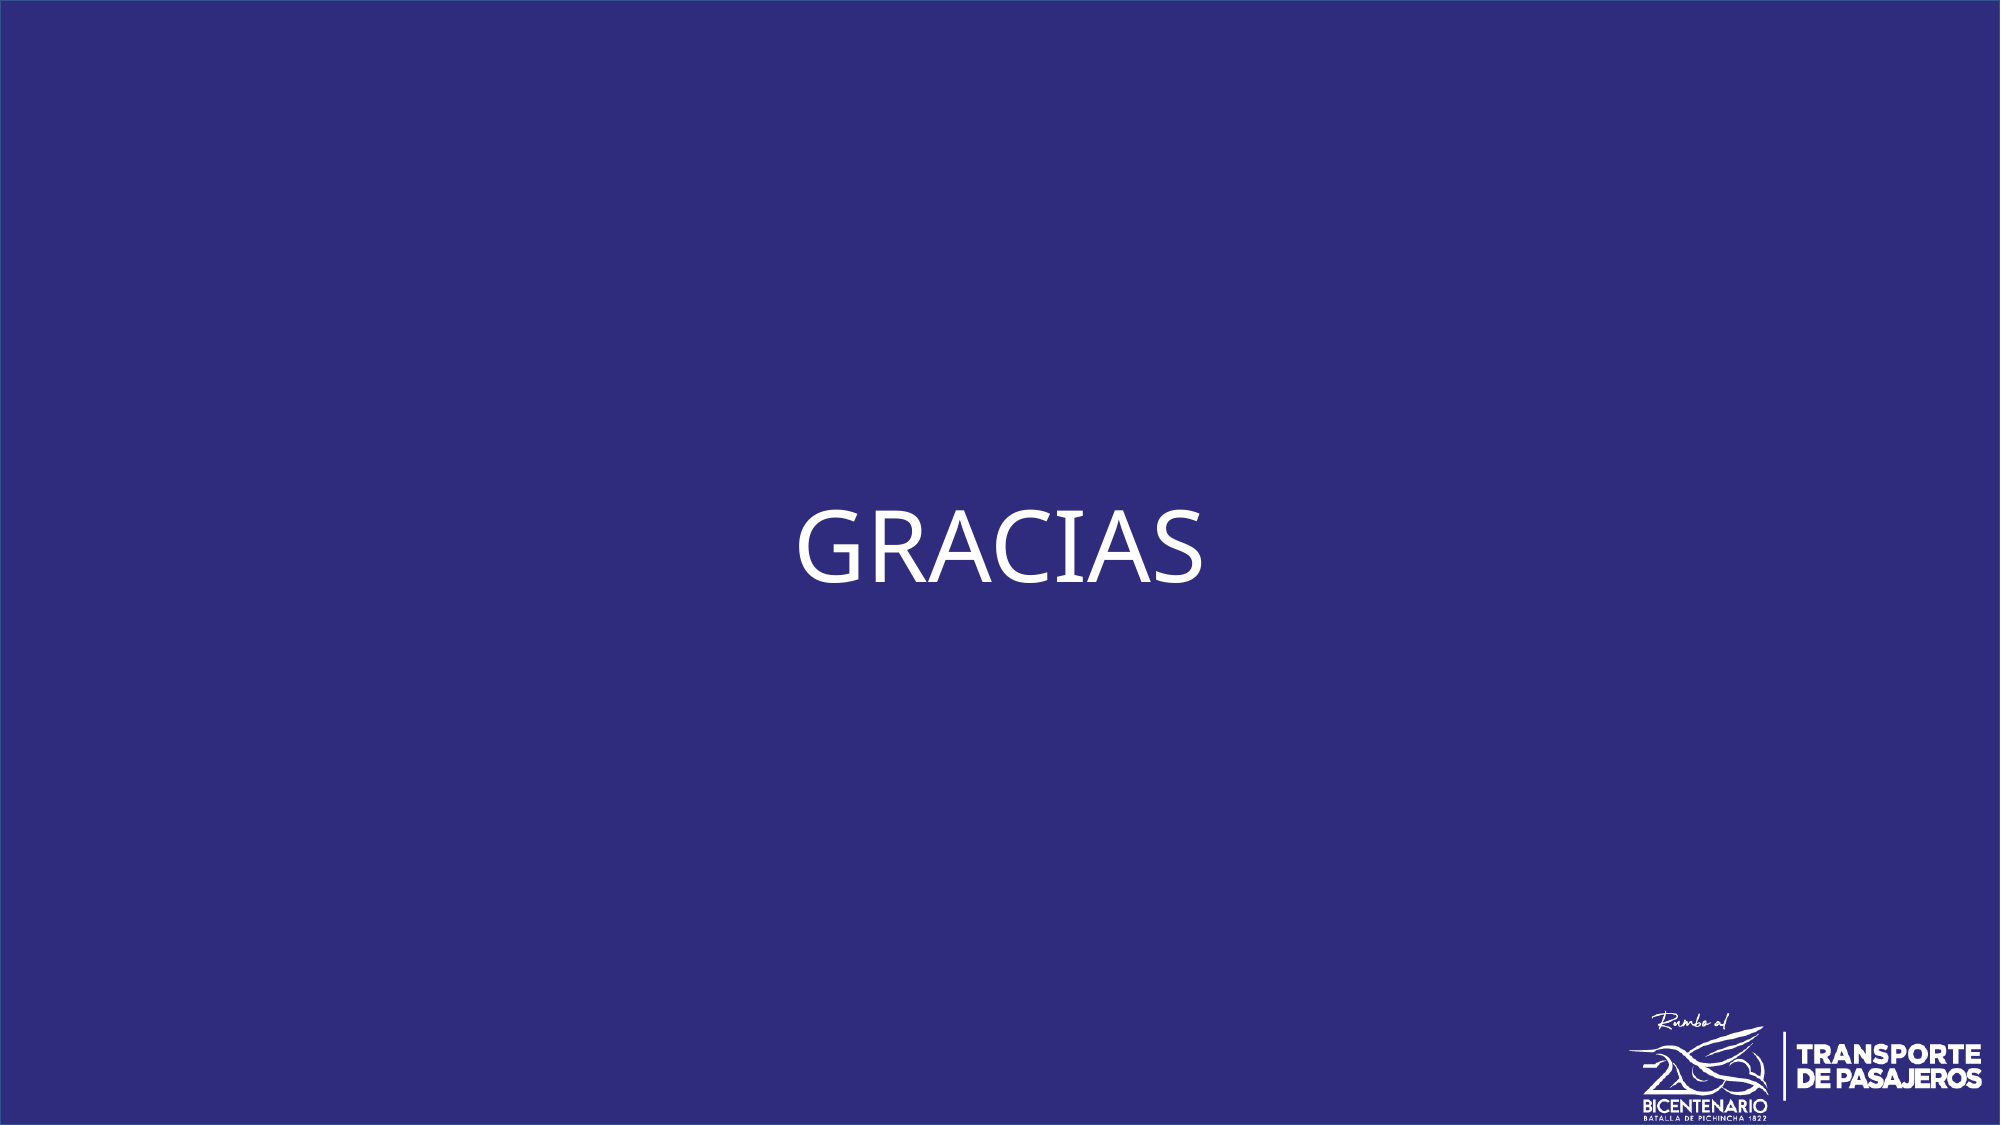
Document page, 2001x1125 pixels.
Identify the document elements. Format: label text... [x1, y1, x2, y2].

text_box [0, 0, 2000, 1125]
picture [1629, 1010, 1982, 1121]
text_box GRACIAS [549, 474, 1451, 610]
